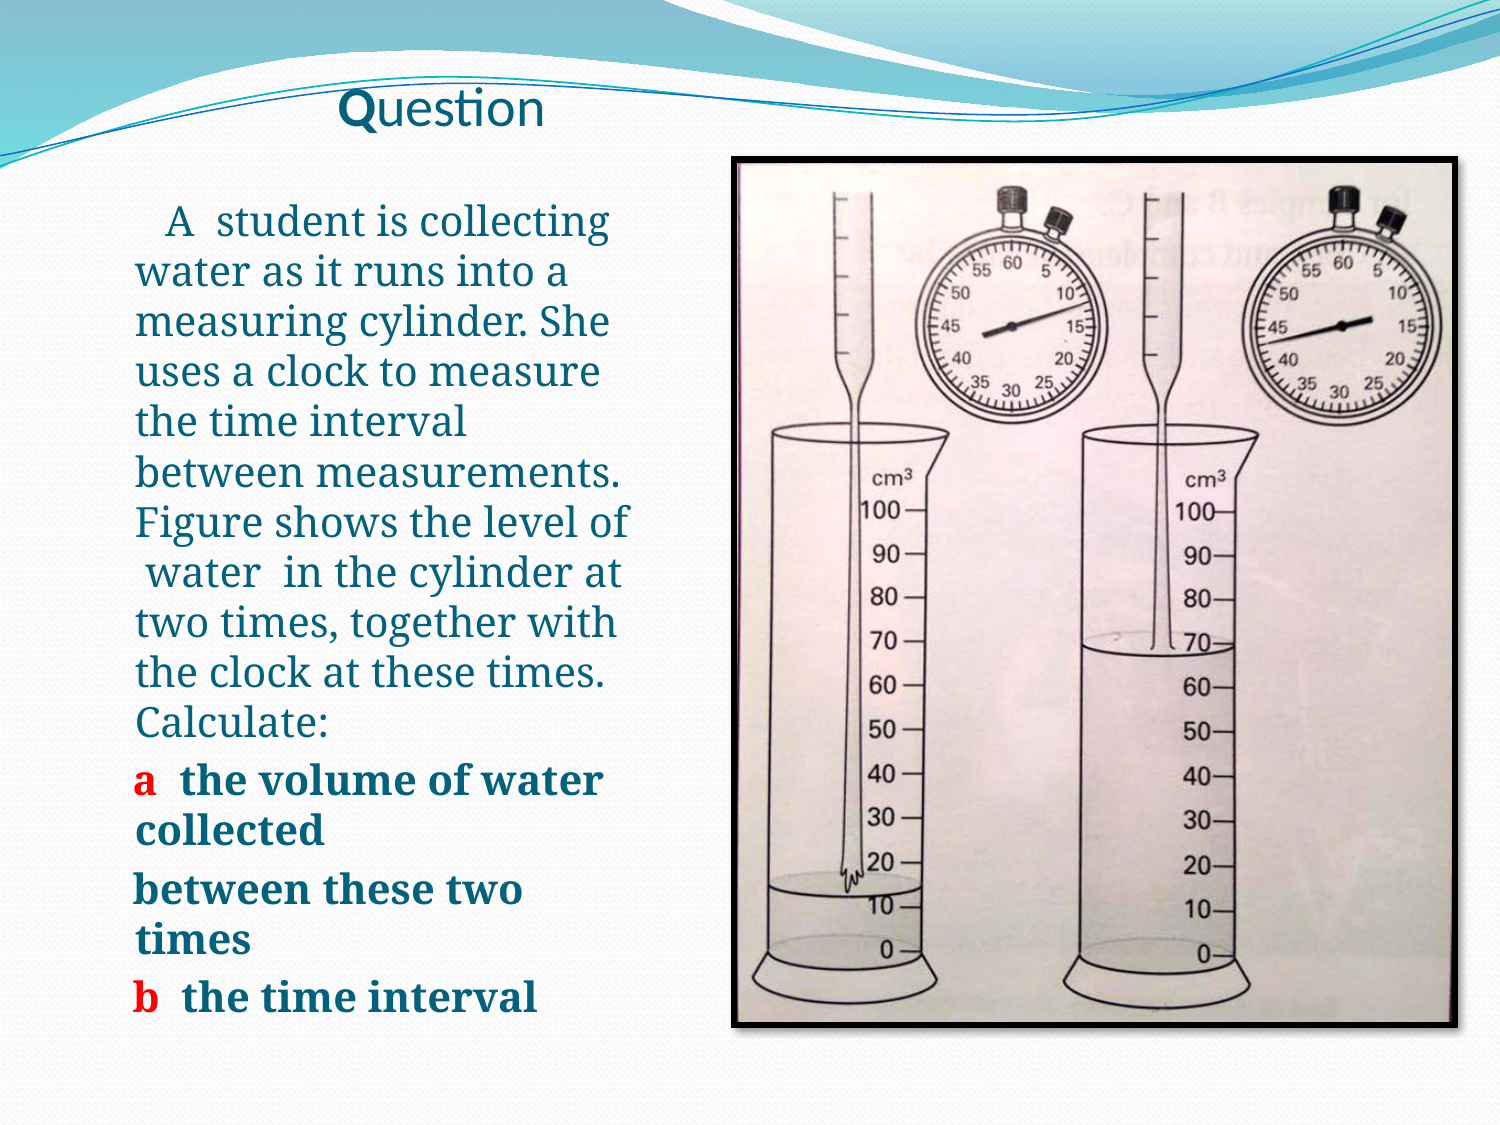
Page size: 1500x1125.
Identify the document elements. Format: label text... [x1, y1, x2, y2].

title Question [325, 62, 1013, 138]
list A student is collecting water as it runs into a measuring cylinder. She uses a clock to measure the time interval between measurements. Figure shows the level of water in the cylinder at two times, together with the clock at these times. Calculate: a the volume of water collected between these two times b the time interval [75, 187, 650, 1043]
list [737, 162, 1453, 1023]
